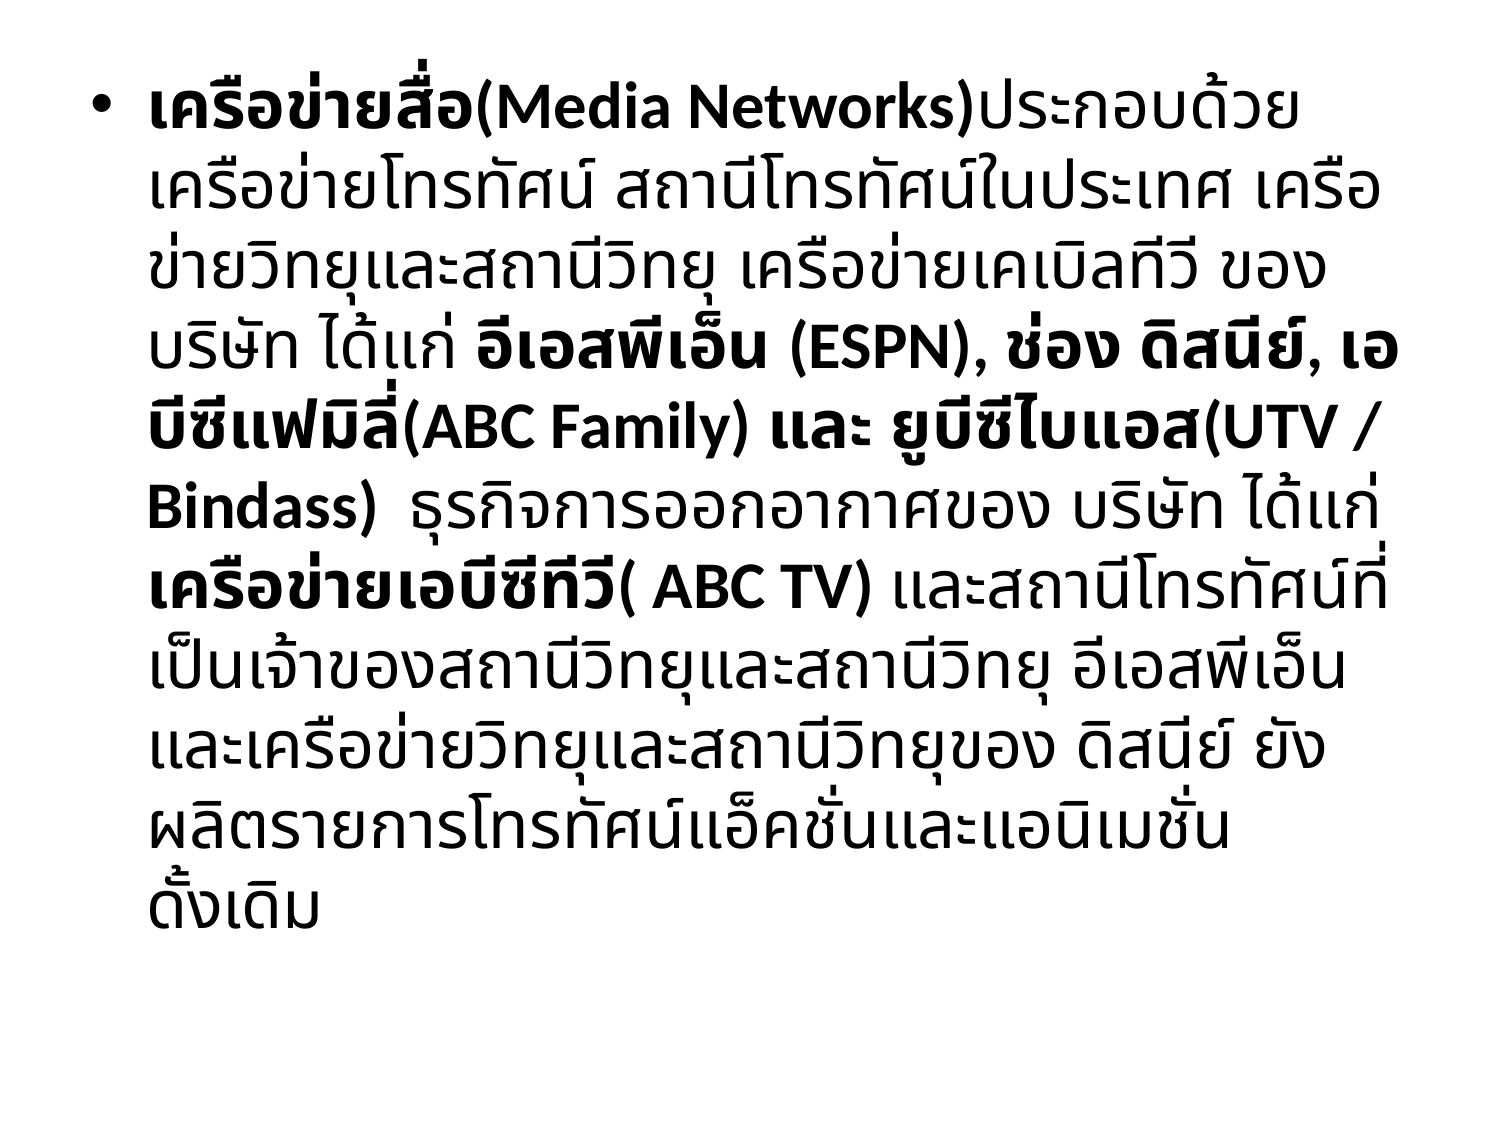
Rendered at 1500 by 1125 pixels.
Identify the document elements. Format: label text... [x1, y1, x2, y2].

list เครือข่ายสื่อ(Media Networks)ประกอบด้วยเครือข่ายโทรทัศน์ สถานีโทรทัศน์ในประเทศ เครือข่ายวิทยุและสถานีวิทยุ เครือข่ายเคเบิลทีวี ของ บริษัท ได้แก่ อีเอสพีเอ็น (ESPN), ช่อง ดิสนีย์, เอบีซีแฟมิลี่(ABC Family) และ ยูบีซีไบแอส(UTV / Bindass) ธุรกิจการออกอากาศของ บริษัท ได้แก่ เครือข่ายเอบีซีทีวี( ABC TV) และสถานีโทรทัศน์ที่เป็นเจ้าของสถานีวิทยุและสถานีวิทยุ อีเอสพีเอ็น และเครือข่ายวิทยุและสถานีวิทยุของ ดิสนีย์ ยังผลิตรายการโทรทัศน์แอ็คชั่นและแอนิเมชั่นดั้งเดิม [75, 54, 1425, 1005]
